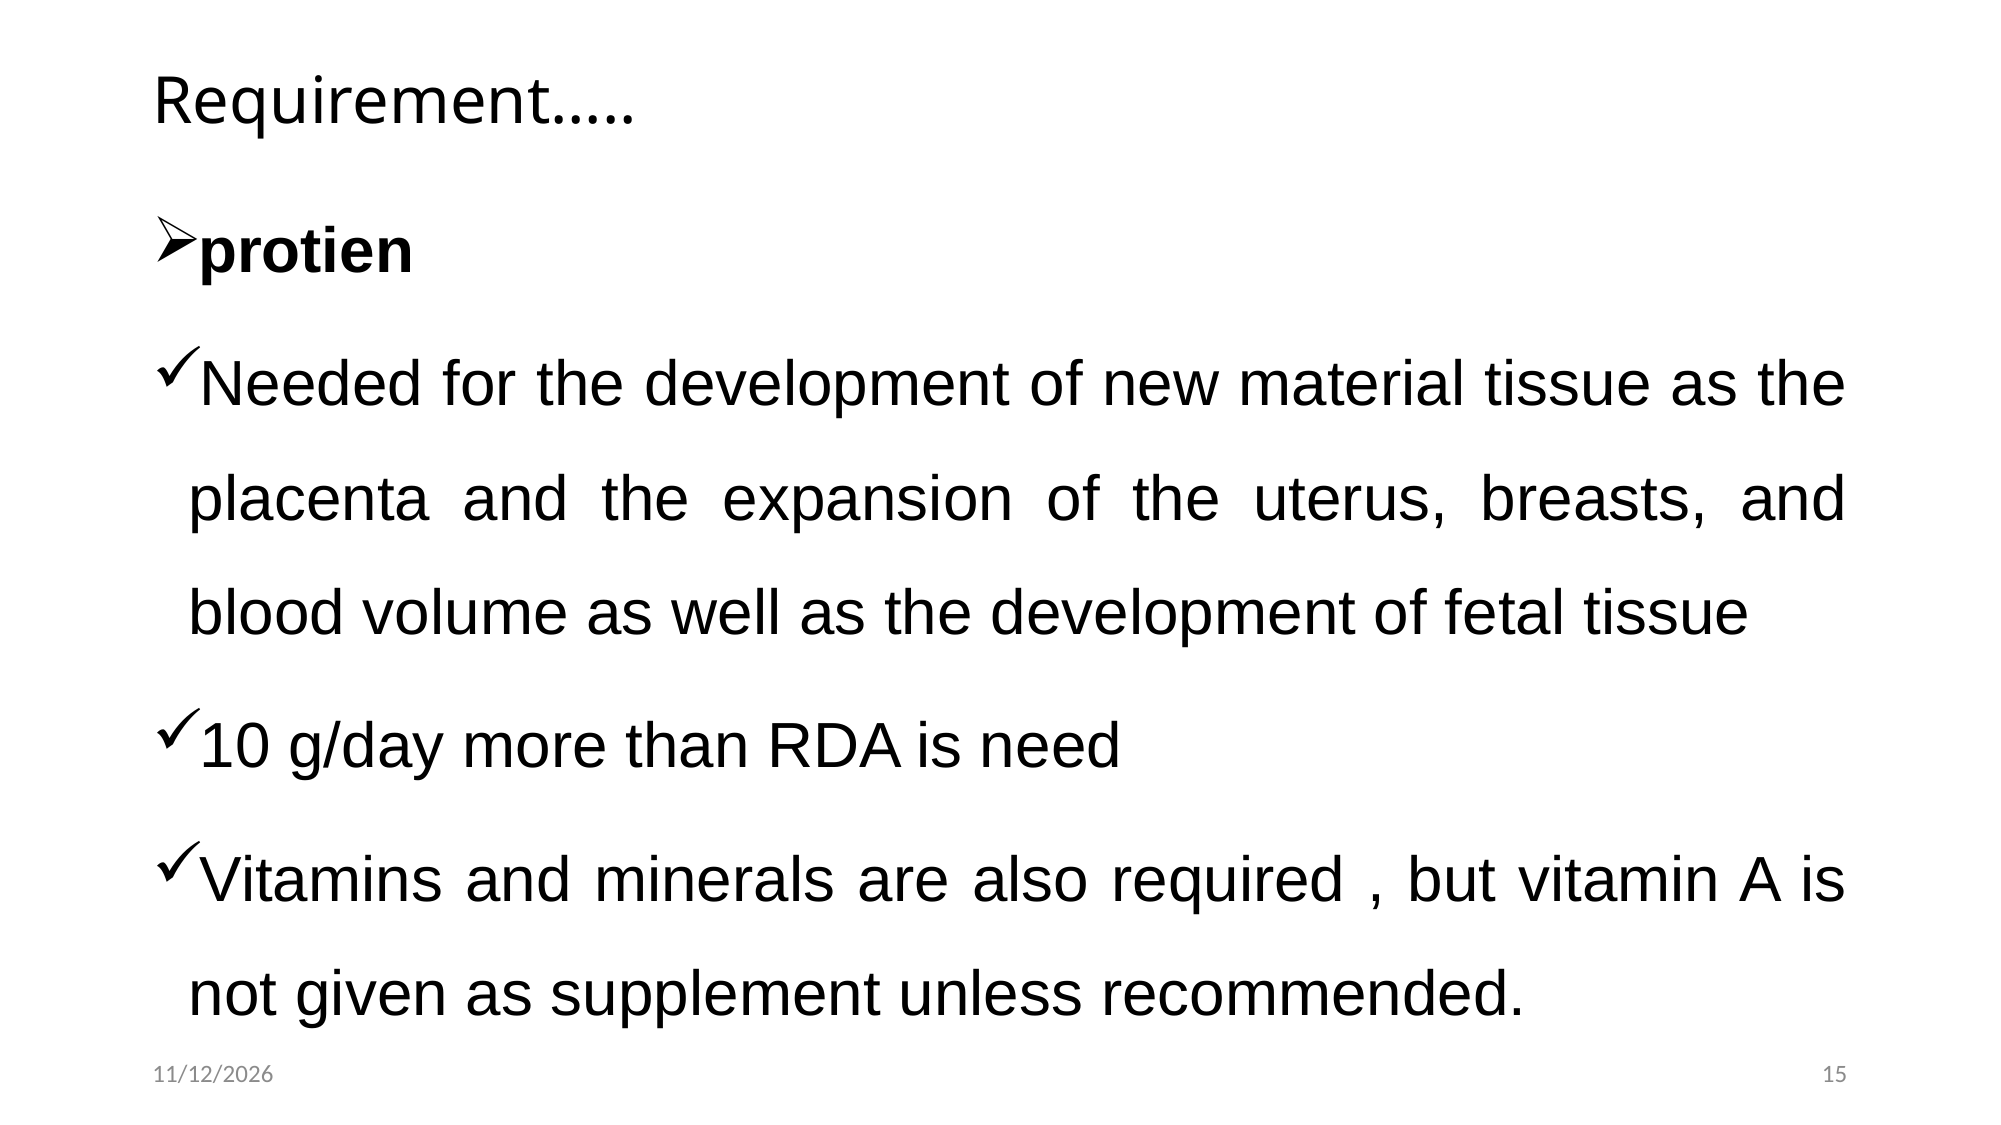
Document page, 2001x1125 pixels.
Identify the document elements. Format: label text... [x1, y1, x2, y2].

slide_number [137, 1042, 588, 1103]
slide_number 15 [1412, 1042, 1863, 1103]
title Requirement….. [137, 59, 1863, 146]
list protien Needed for the development of new material tissue as the placenta and the expansion of the uterus, breasts, and blood volume as well as the development of fetal tissue 10 g/day more than RDA is need Vitamins and minerals are also required , but vitamin A is not given as supplement unless recommended. [137, 163, 1863, 1125]
